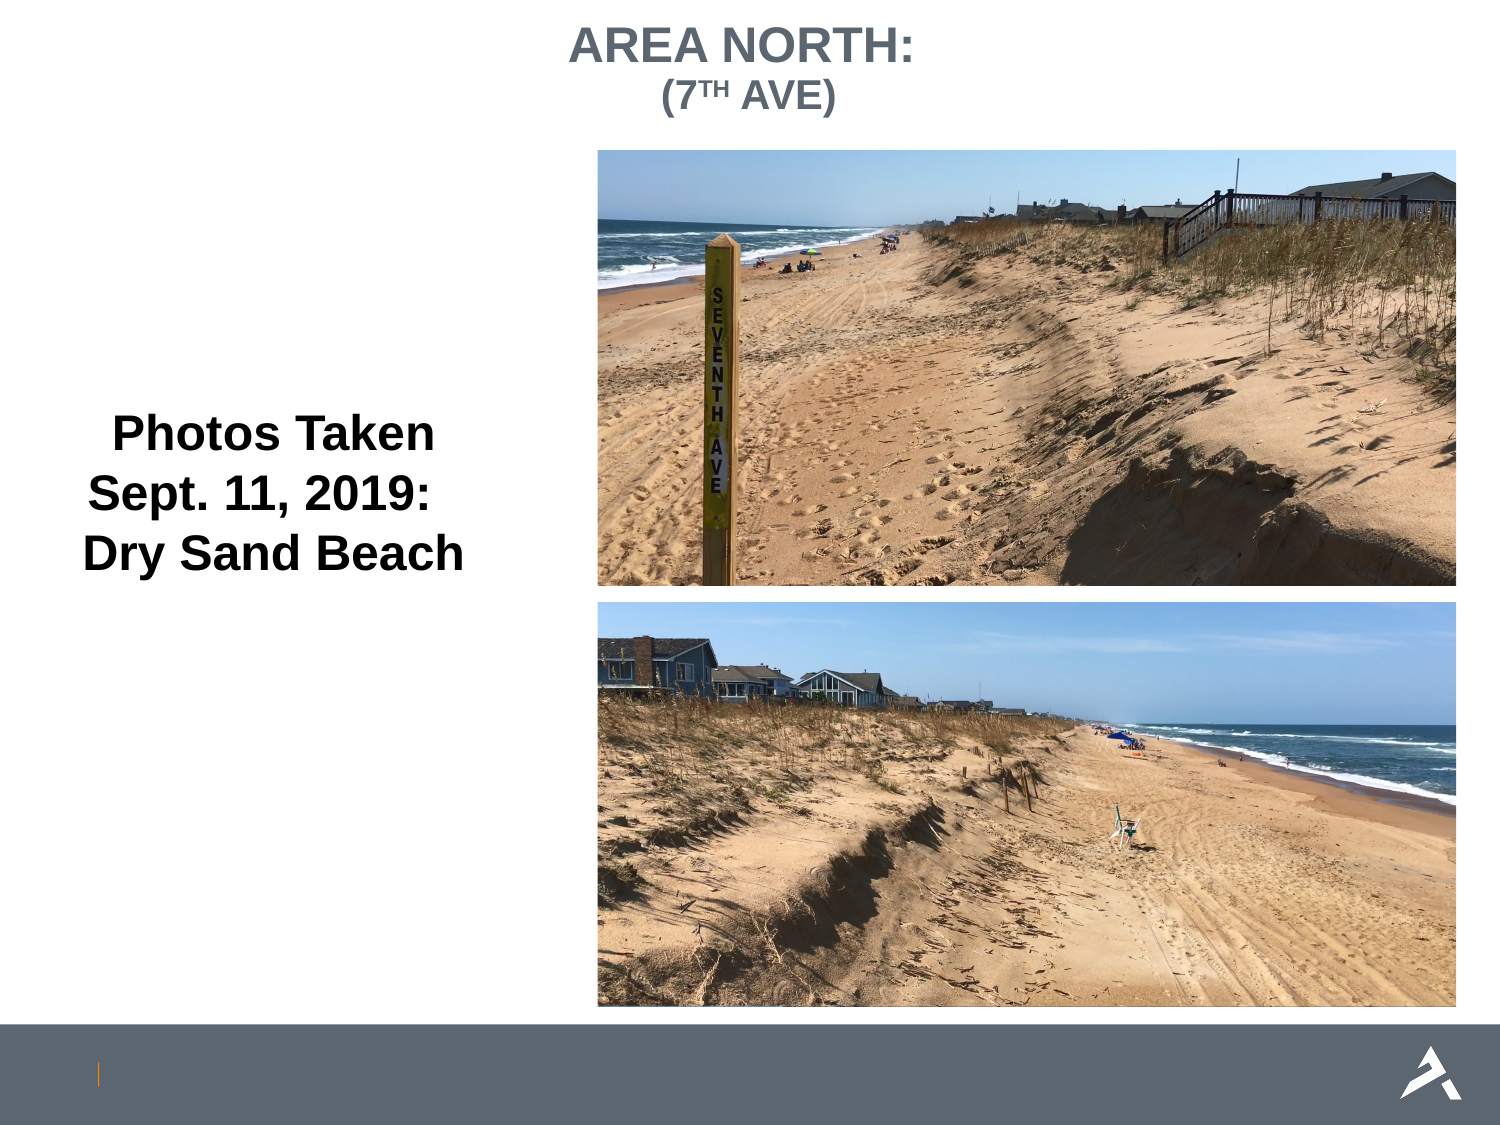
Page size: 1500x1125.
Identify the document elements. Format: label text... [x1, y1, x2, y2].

text_box Area north: (7th Ave) [101, 0, 1396, 178]
picture [1397, 1044, 1463, 1101]
picture [597, 602, 1457, 1007]
picture [597, 149, 1457, 586]
text_box Photos Taken Sept. 11, 2019: Dry Sand Beach [34, 393, 514, 588]
